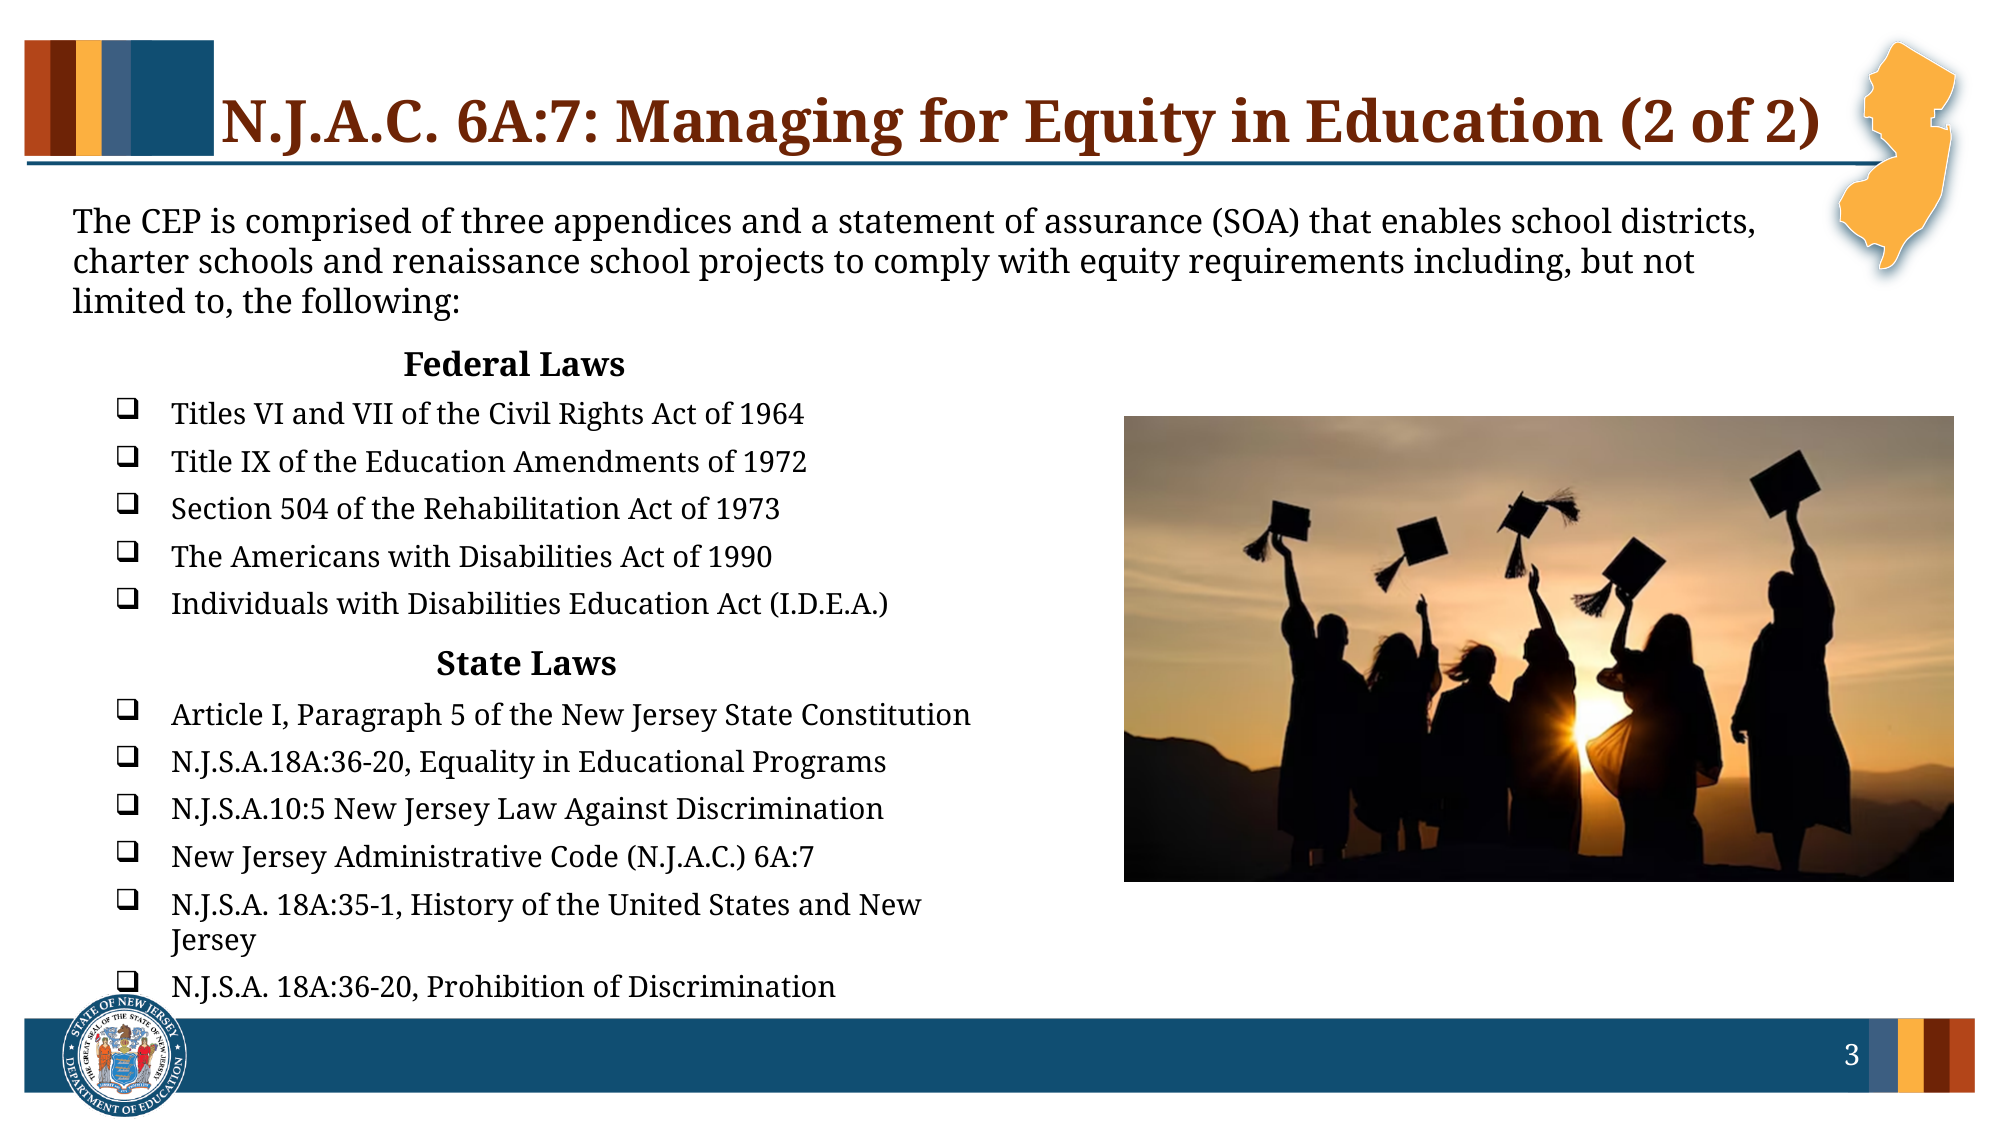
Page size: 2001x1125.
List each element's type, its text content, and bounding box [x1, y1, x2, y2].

picture [24, 992, 1975, 1119]
text_box The CEP is comprised of three appendices and a statement of assurance (SOA) that enables school districts, charter schools and renaissance school projects to comply with equity requirements including, but not limited to, the following: [57, 173, 1821, 328]
picture [24, 26, 1976, 295]
slide_number 3 [1425, 1026, 1876, 1087]
text_box Federal Laws Titles VI and VII of the Civil Rights Act of 1964 Title IX of the Education Amendments of 1972 Section 504 of the Rehabilitation Act of 1973 The Americans with Disabilities Act of 1990 Individuals with Disabilities Education Act (I.D.E.A.) [100, 335, 995, 628]
picture [1124, 416, 1954, 882]
text_box State Laws Article I, Paragraph 5 of the New Jersey State Constitution N.J.S.A.18A:36‑20, Equality in Educational Programs N.J.S.A.10:5 New Jersey Law Against Discrimination New Jersey Administrative Code (N.J.A.C.) 6A:7 N.J.S.A. 18A:35-1, History of the United States and New Jersey N.J.S.A. 18A:36-20, Prohibition of Discrimination [100, 630, 995, 1011]
title N.J.A.C. 6A:7: Managing for Equity in Education (2 of 2) [206, 62, 1855, 185]
